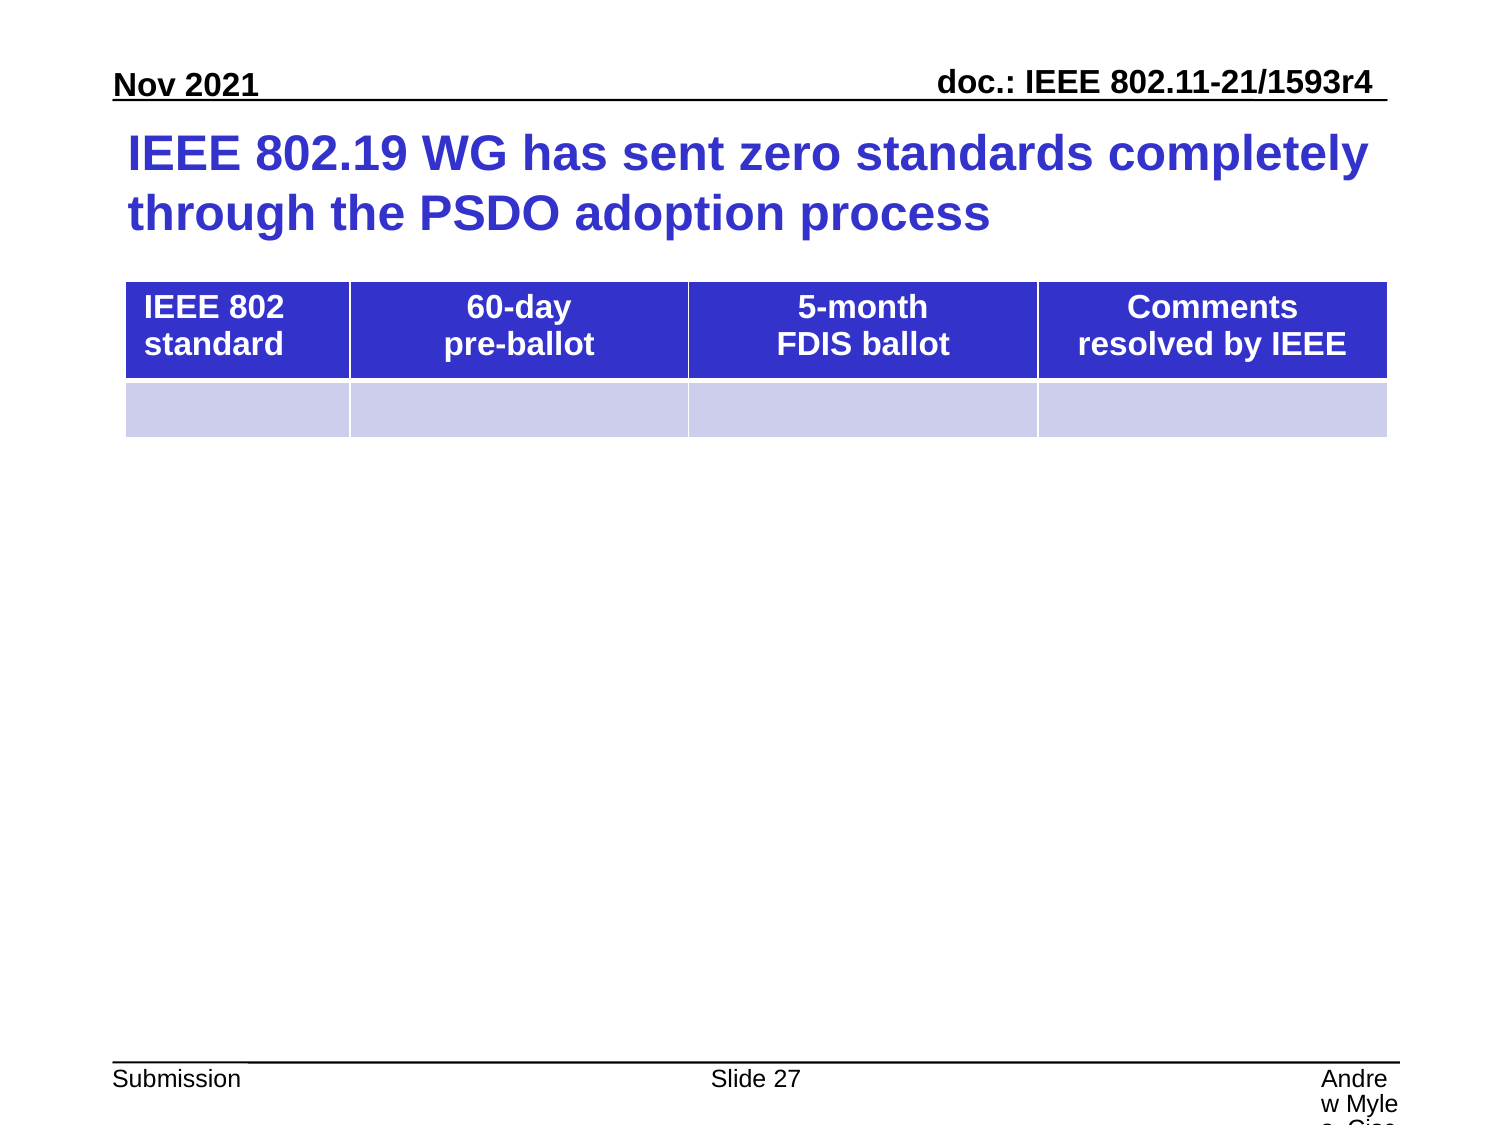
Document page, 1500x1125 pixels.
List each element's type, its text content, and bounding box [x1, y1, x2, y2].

title IEEE 802.19 WG has sent zero standards completely through the PSDO adoption process [112, 112, 1388, 288]
table_cell [351, 383, 688, 437]
table_header Comments resolved by IEEE [1039, 282, 1387, 378]
table_cell [689, 383, 1037, 437]
table_header IEEE 802 standard [126, 282, 349, 378]
footer Andrew Myles, Cisco [1320, 1061, 1402, 1093]
table_cell [126, 383, 349, 437]
table_header 60-day pre-ballot [351, 282, 688, 378]
table_cell [1039, 383, 1387, 437]
table_header 5-month FDIS ballot [689, 282, 1037, 378]
slide_number Slide 27 [709, 1061, 803, 1093]
